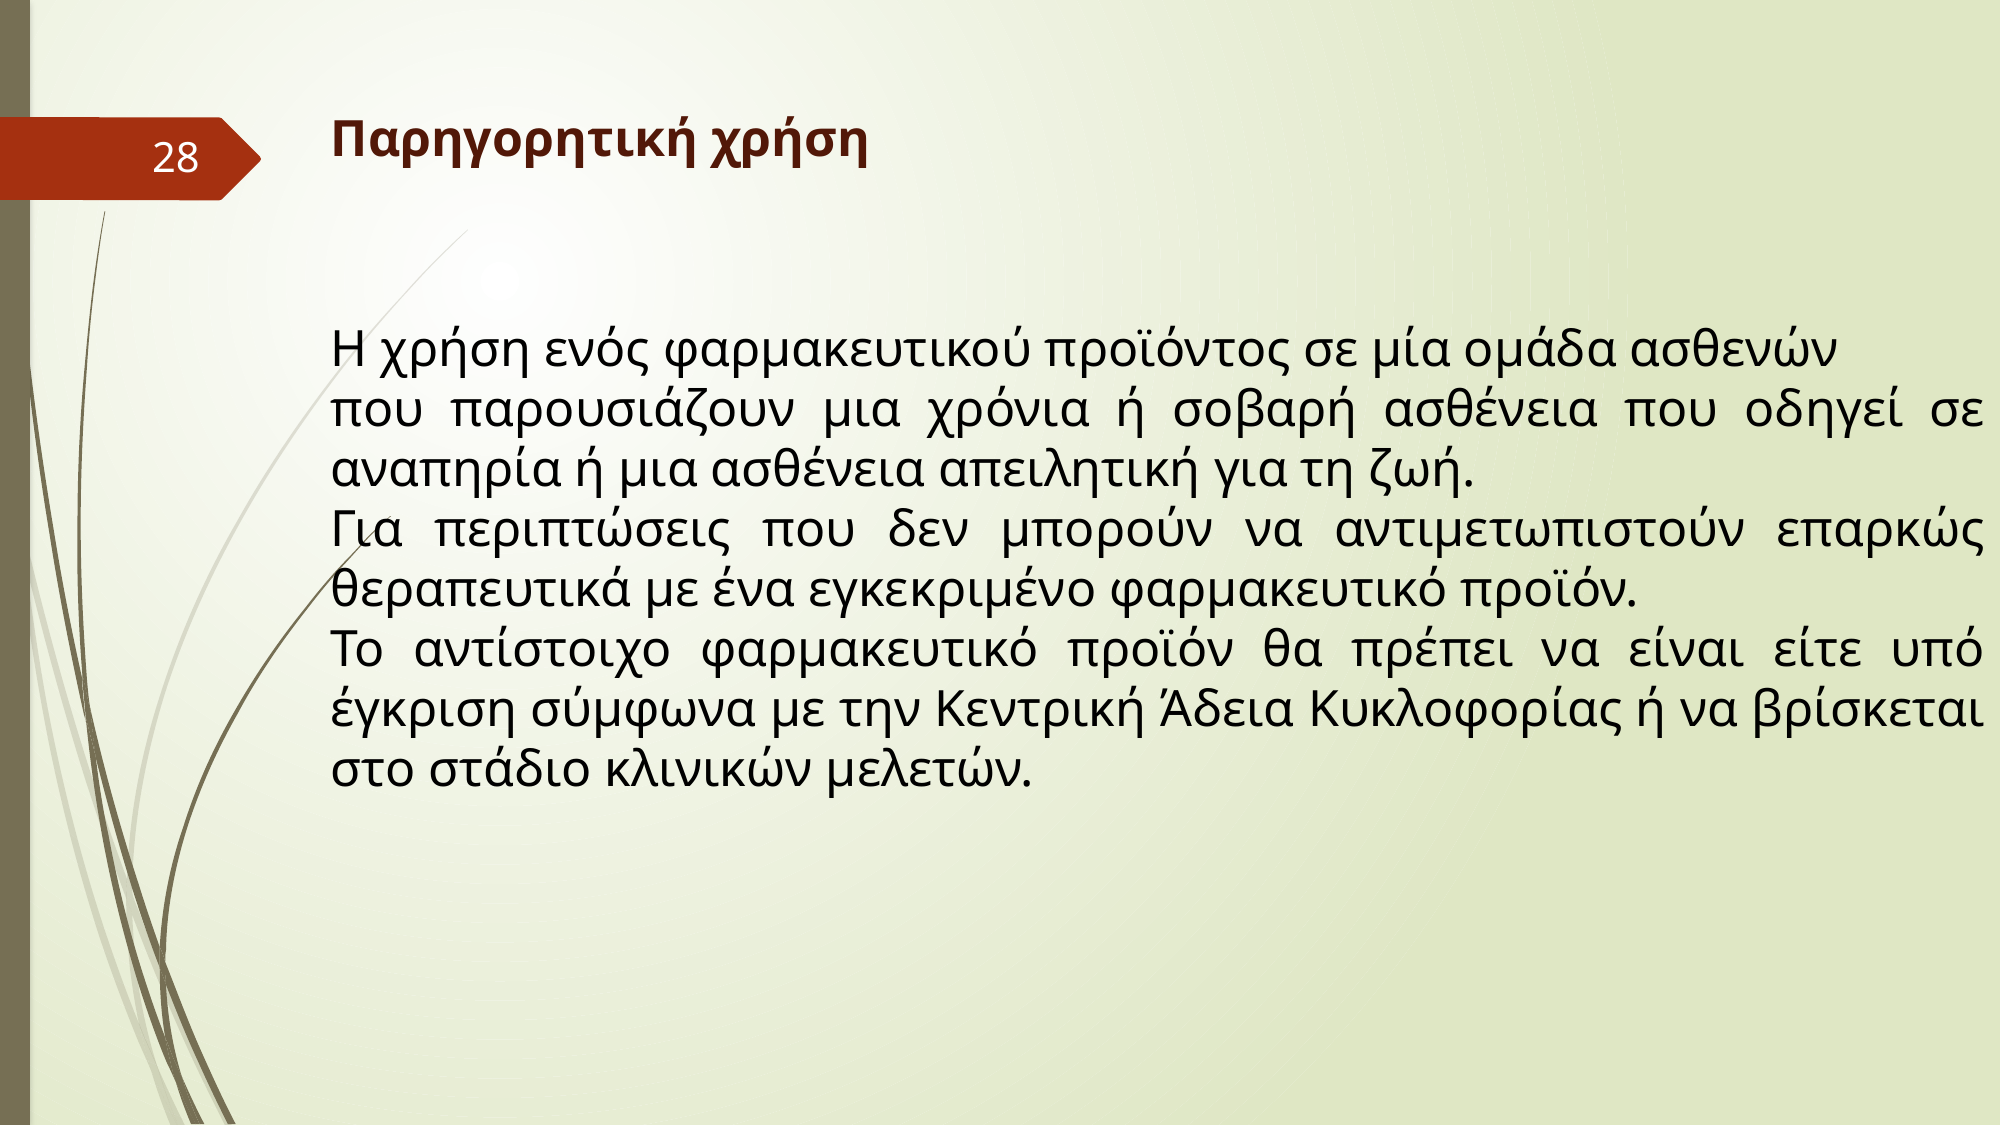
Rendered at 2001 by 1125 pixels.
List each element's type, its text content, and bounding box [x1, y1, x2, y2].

slide_number 28 [87, 129, 216, 190]
text_box Παρηγορητική χρήση Η χρήση ενός φαρμακευτικού προϊόντος σε μία ομάδα ασθενών που παρουσιάζουν μια χρόνια ή σοβαρή ασθένεια που οδηγεί σε αναπηρία ή μια ασθένεια απειλητική για τη ζωή. Για περιπτώσεις που δεν μπορούν να αντιμετωπιστούν επαρκώς θεραπευτικά με ένα εγκεκριμένο φαρμακευτικό προϊόν. Το αντίστοιχο φαρμακευτικό προϊόν θα πρέπει να είναι είτε υπό έγκριση σύμφωνα με την Κεντρική Άδεια Κυκλοφορίας ή να βρίσκεται στο στάδιο κλινικών μελετών. [316, 98, 2000, 804]
